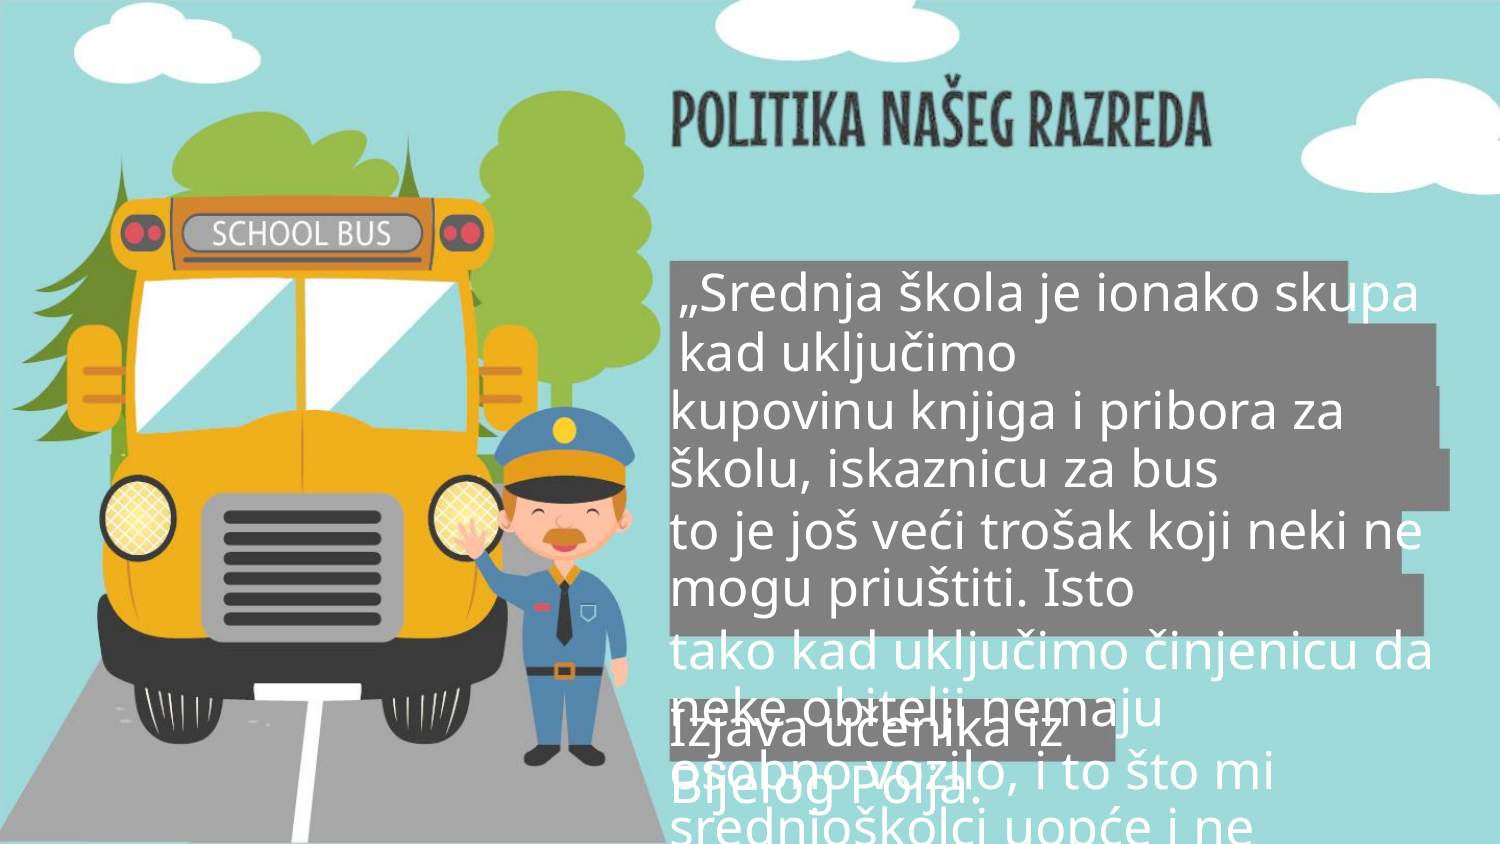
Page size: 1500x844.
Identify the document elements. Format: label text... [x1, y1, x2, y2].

text_box „Srednja škola je ionako skupa kad uključimo kupovinu knjiga i pribora za školu, iskaznicu za bus to je još veći trošak koji neki ne mogu priuštiti. Isto tako kad uključimo činjenicu da neke obitelji nemaju osobno vozilo, i to što mi srednjoškolci uopće i ne možemo voziti do 18-te, ili problem poskupljivanja goriva još nas više to ograničava” [669, 261, 1463, 844]
text_box [0, 0, 1500, 844]
text_box Izjava učenika iz Bijelog Polja. [669, 698, 1131, 814]
